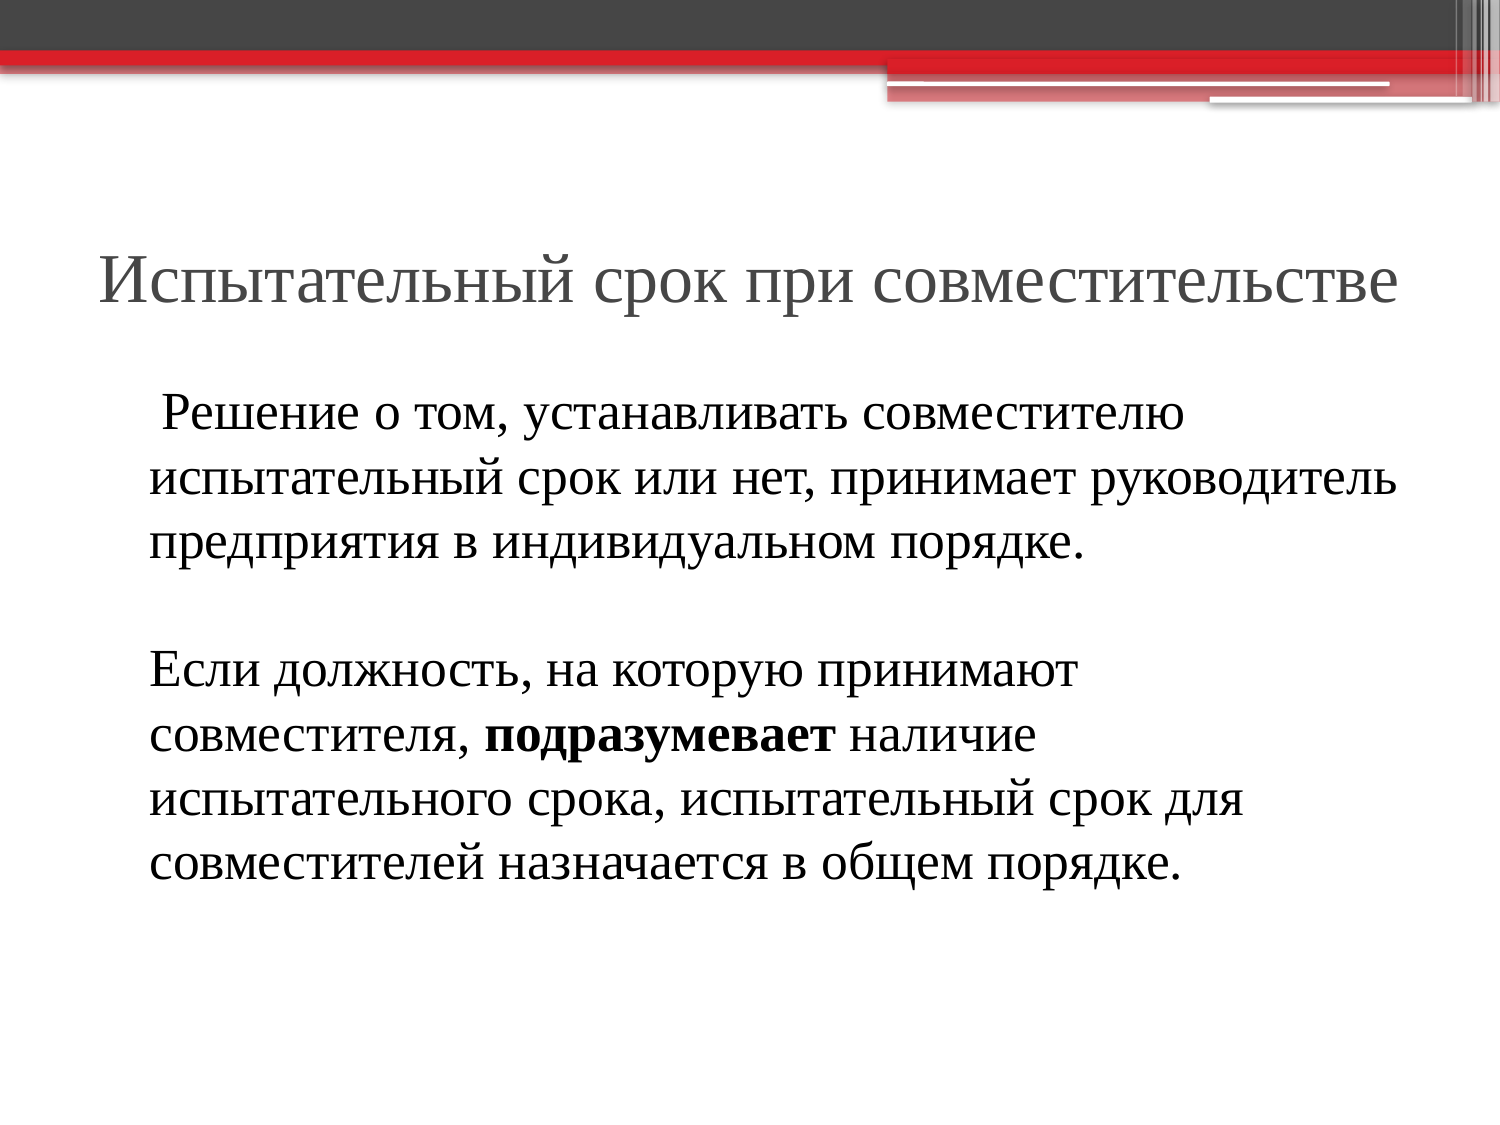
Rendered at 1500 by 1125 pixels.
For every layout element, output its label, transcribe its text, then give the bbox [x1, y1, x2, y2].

title Испытательный срок при совместительстве [75, 187, 1425, 363]
list Решение о том, устанавливать совместителю испытательный срок или нет, принимает руководитель предприятия в индивидуальном порядке. Если должность, на которую принимают совместителя, подразумевает наличие испытательного срока, испытательный срок для совместителей назначается в общем порядке. [75, 368, 1425, 1079]
